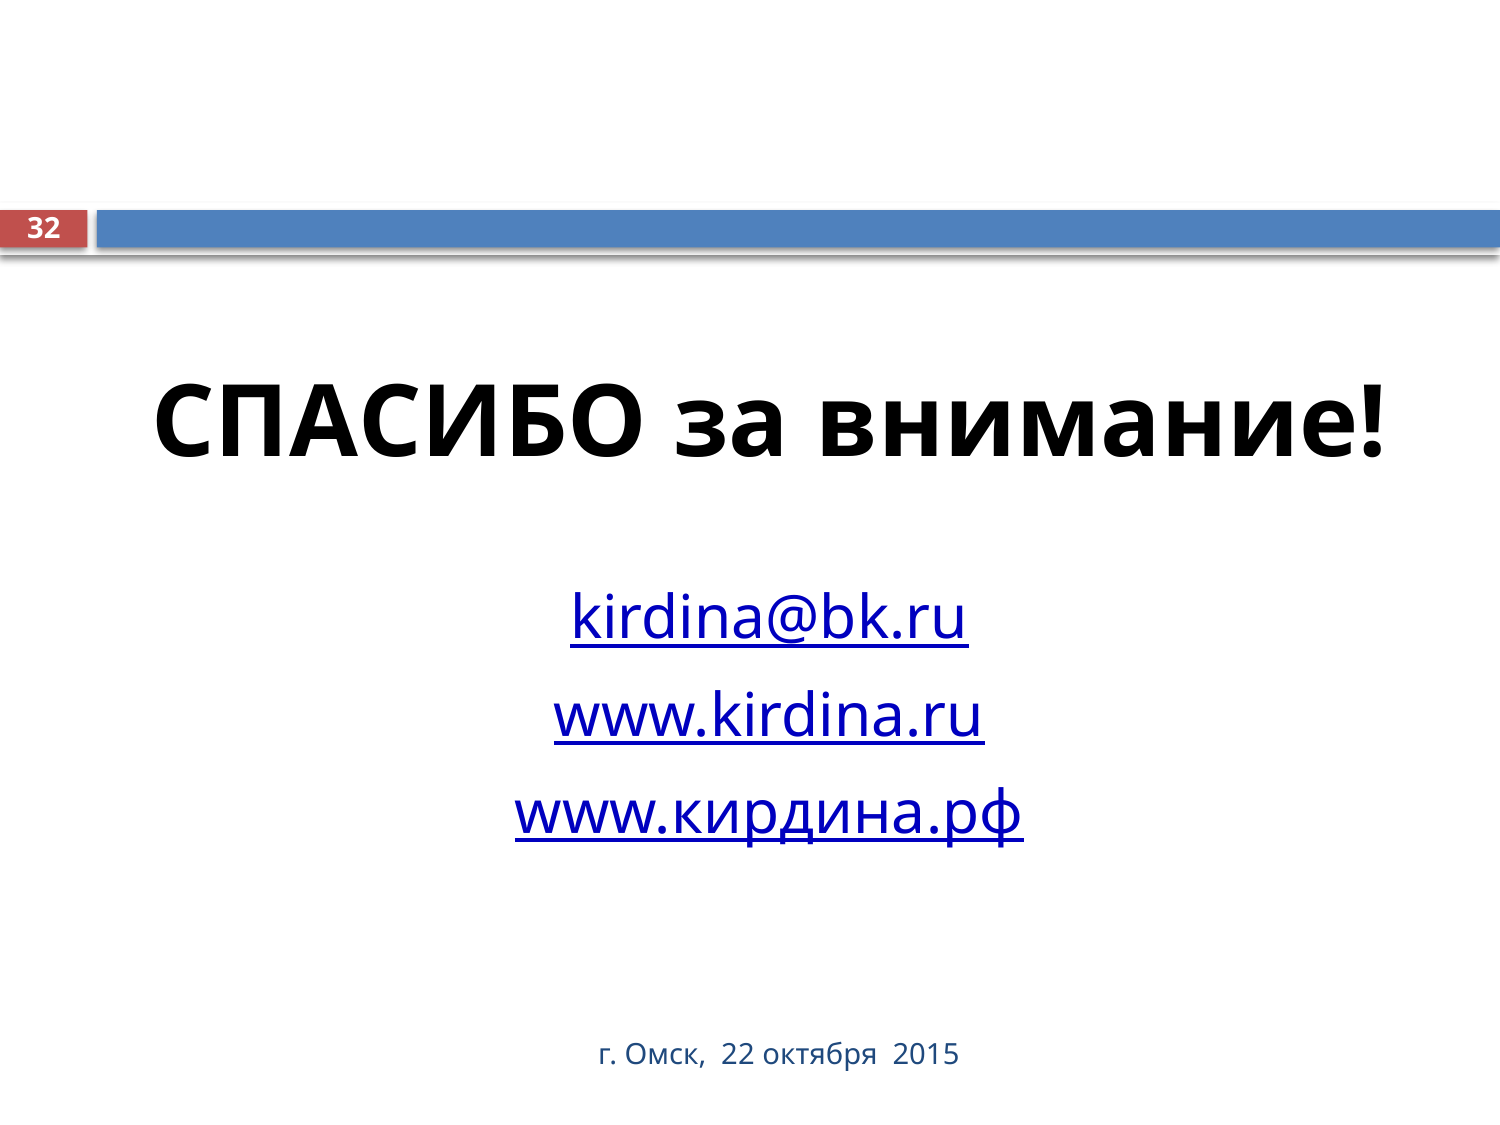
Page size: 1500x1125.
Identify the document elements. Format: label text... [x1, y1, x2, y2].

footer г. Омск, 22 октября 2015 [99, 1024, 990, 1085]
slide_number 32 [0, 208, 88, 249]
list СПАСИБО за внимание! kirdina@bk.ru www.kirdina.ru www.кирдина.рф [100, 262, 1438, 1000]
